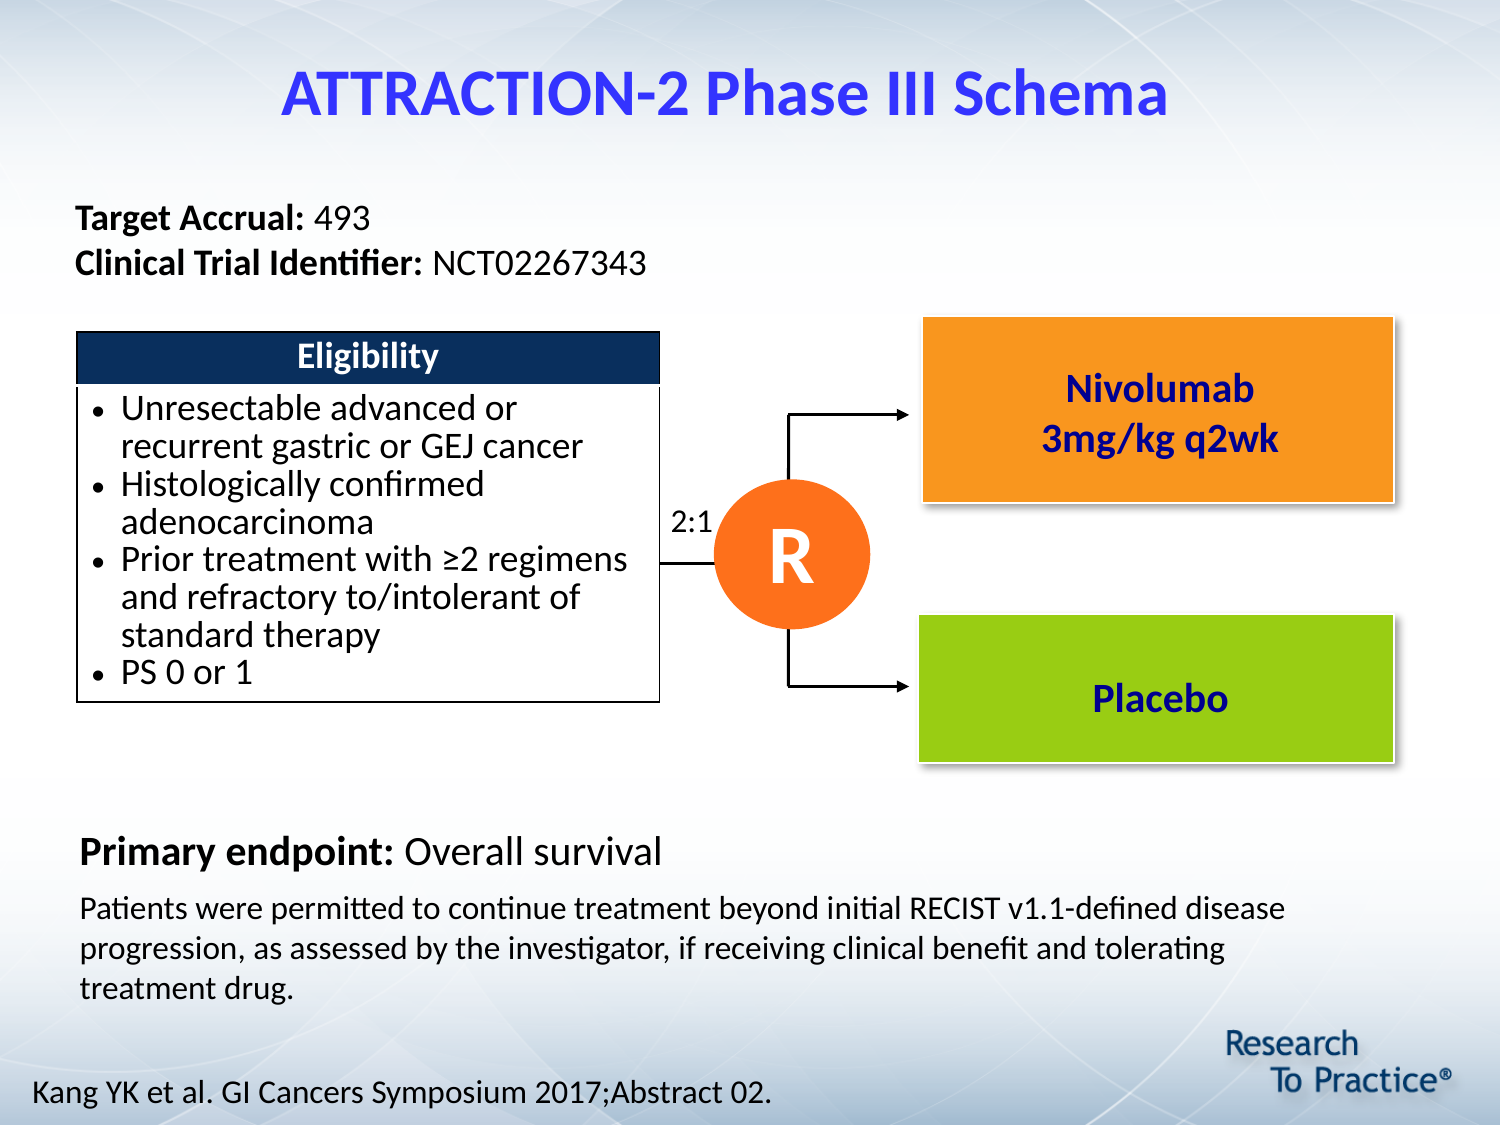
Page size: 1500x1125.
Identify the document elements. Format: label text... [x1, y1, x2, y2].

text_box Target Accrual: 493 Clinical Trial Identifier: NCT02267343 [60, 185, 712, 291]
title ATTRACTION-2 Phase III Schema [88, 3, 1364, 185]
text_box [921, 316, 1395, 504]
text_box 2:1 [655, 491, 708, 547]
table_cell Unresectable advanced or recurrent gastric or GEJ cancer Histologically confirmed adenocarcinoma Prior treatment with ≥2 regimens and refractory to/intolerant of standard therapy PS 0 or 1 [78, 387, 659, 701]
text_box Placebo [928, 663, 1393, 729]
text_box Patients were permitted to continue treatment beyond initial RECIST v1.1-defined disease progression, as assessed by the investigator, if receiving clinical benefit and tolerating treatment drug. [64, 878, 1341, 1014]
text_box Kang YK et al. GI Cancers Symposium 2017;Abstract 02. [17, 1062, 1377, 1118]
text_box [788, 414, 910, 687]
text_box Primary endpoint: Overall survival [64, 816, 1322, 878]
picture [0, 0, 1500, 1125]
text_box [918, 614, 1395, 764]
text_box Nivolumab 3mg/kg q2wk [926, 353, 1395, 469]
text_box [713, 479, 871, 630]
table_header Eligibility [78, 333, 659, 384]
